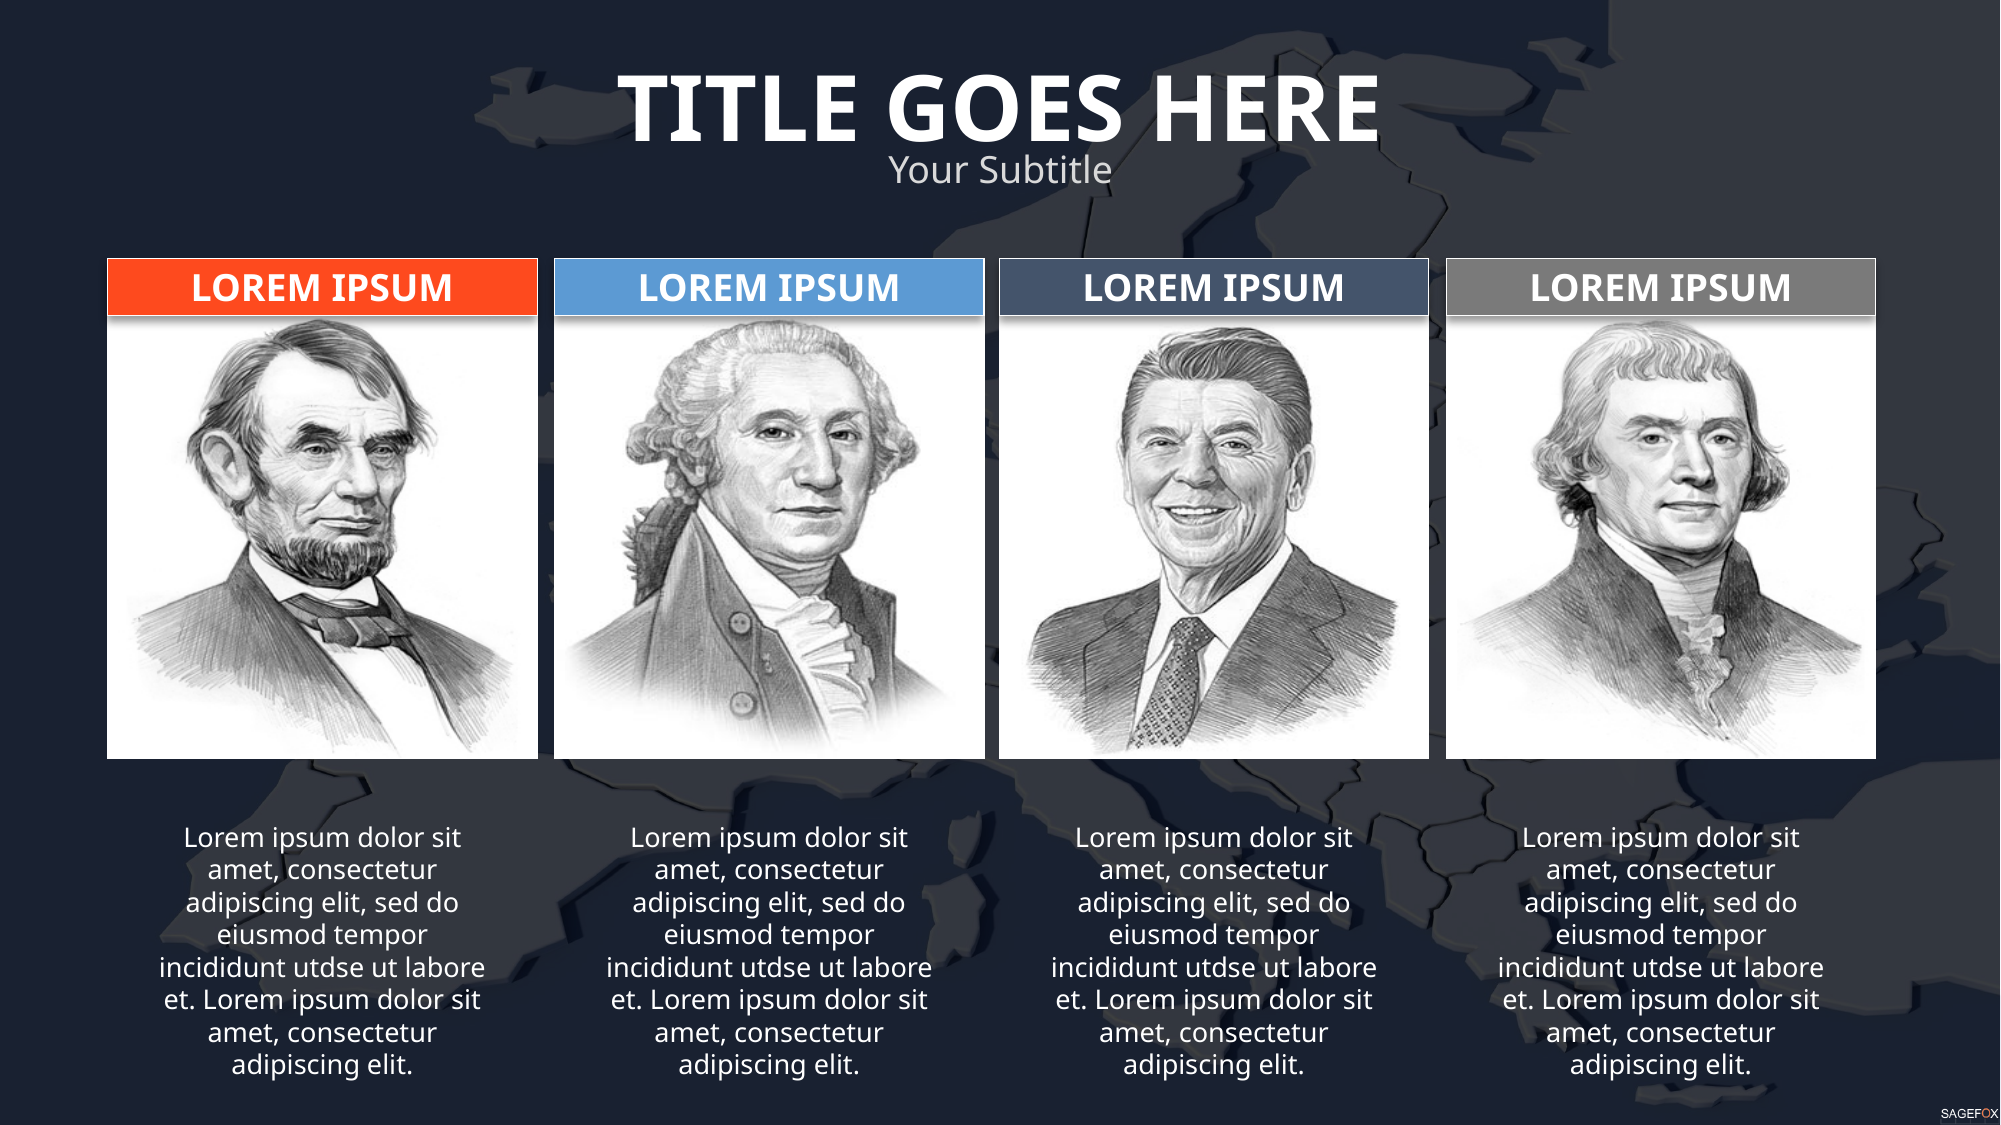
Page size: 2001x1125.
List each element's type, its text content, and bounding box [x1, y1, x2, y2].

text_box [553, 325, 985, 759]
text_box LOREM IPSUM [106, 257, 538, 316]
text_box LOREM IPSUM [1445, 257, 1877, 316]
text_box Lorem ipsum dolor sit amet, consectetur adipiscing elit, sed do eiusmod tempor incididunt utdse ut labore et. Lorem ipsum dolor sit amet, consectetur adipiscing elit. [589, 815, 950, 1086]
text_box Lorem ipsum dolor sit amet, consectetur adipiscing elit, sed do eiusmod tempor incididunt utdse ut labore et. Lorem ipsum dolor sit amet, consectetur adipiscing elit. [1480, 815, 1841, 1086]
text_box [106, 325, 538, 759]
text_box [1445, 325, 1877, 759]
text_box Lorem ipsum dolor sit amet, consectetur adipiscing elit, sed do eiusmod tempor incididunt utdse ut labore et. Lorem ipsum dolor sit amet, consectetur adipiscing elit. [1033, 815, 1394, 1086]
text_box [548, 42, 1452, 199]
text_box Lorem ipsum dolor sit amet, consectetur adipiscing elit, sed do eiusmod tempor incididunt utdse ut labore et. Lorem ipsum dolor sit amet, consectetur adipiscing elit. [142, 815, 503, 1086]
picture [0, 0, 2001, 1125]
text_box LOREM IPSUM [553, 257, 985, 316]
text_box [998, 325, 1430, 759]
text_box LOREM IPSUM [998, 257, 1430, 316]
